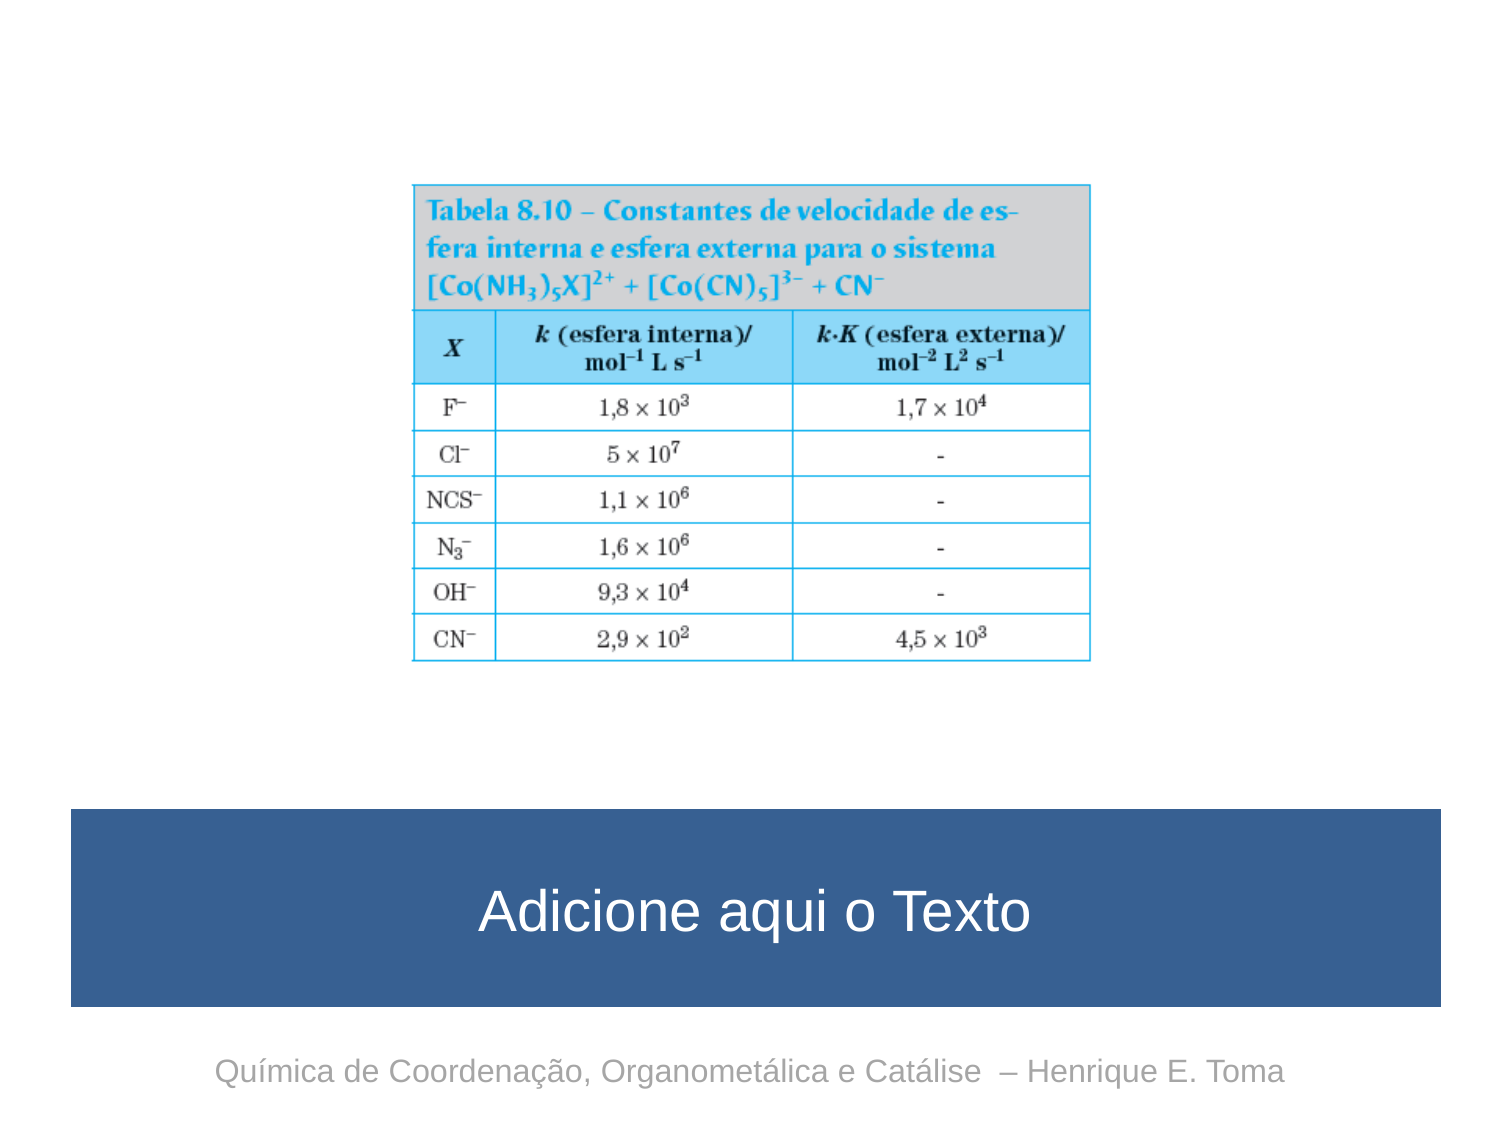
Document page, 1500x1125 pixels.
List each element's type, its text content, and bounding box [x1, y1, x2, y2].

text_box Adicione aqui o Texto [70, 808, 1442, 1008]
picture [398, 172, 1114, 669]
footer Química de Coordenação, Organometálica e Catálise – Henrique E. Toma [0, 1042, 1500, 1103]
